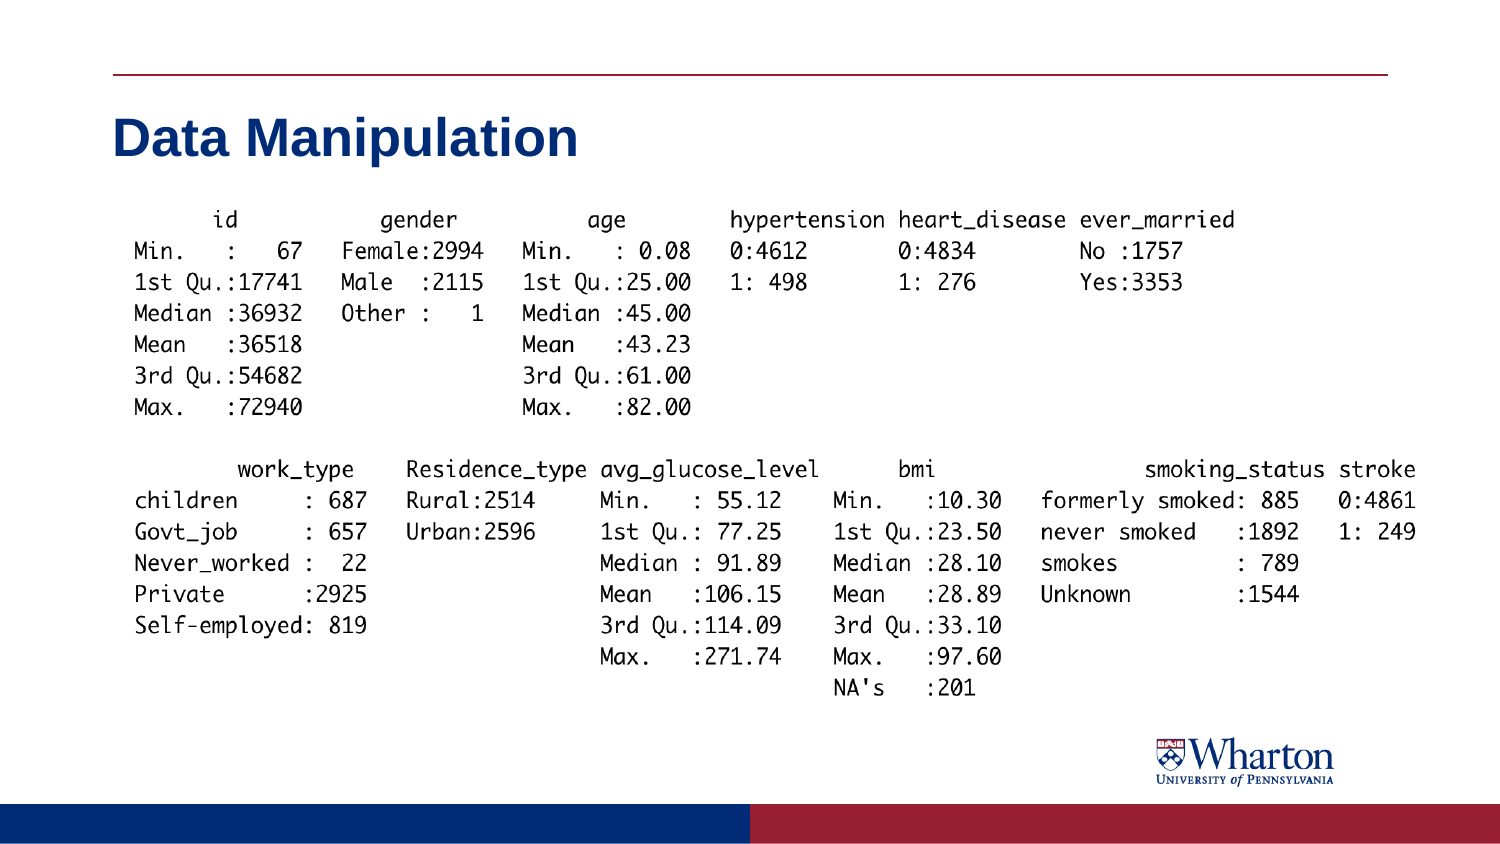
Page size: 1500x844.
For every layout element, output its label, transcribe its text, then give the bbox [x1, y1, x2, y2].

picture [112, 186, 1431, 719]
picture [1149, 729, 1340, 795]
title Data Manipulation [112, 93, 1388, 186]
